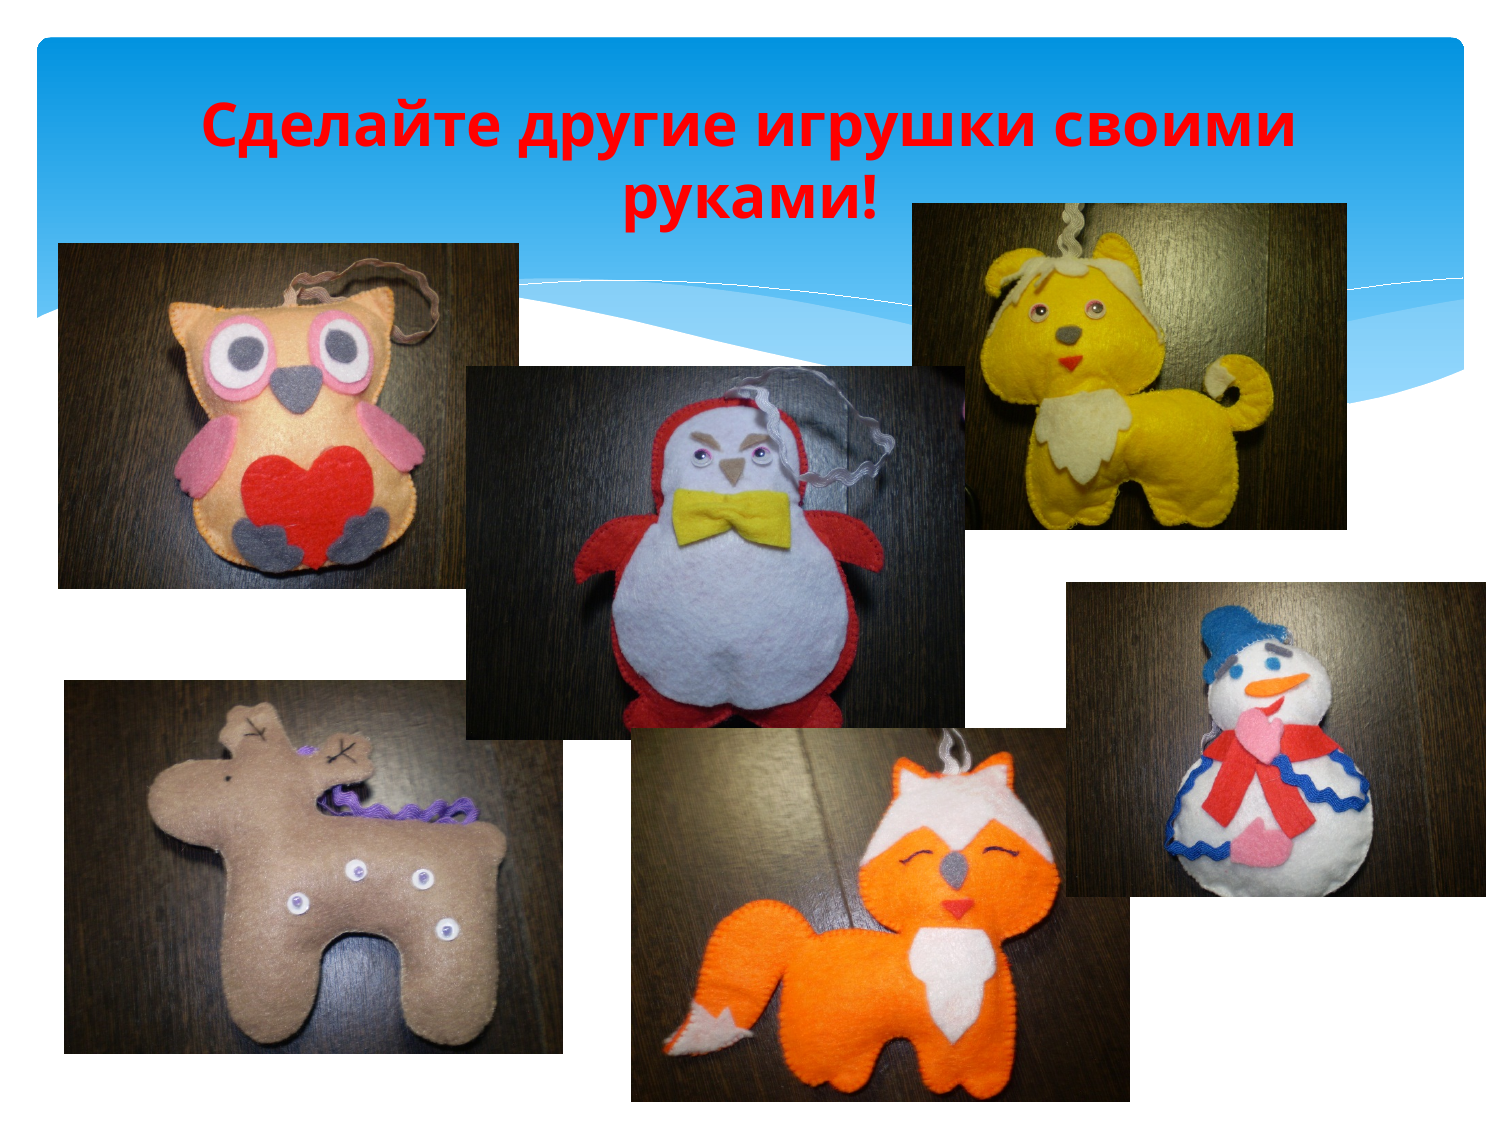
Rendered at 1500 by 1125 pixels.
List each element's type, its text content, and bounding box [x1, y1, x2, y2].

title Сделайте другие игрушки своими руками! [75, 55, 1425, 261]
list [58, 243, 519, 589]
picture [64, 203, 1486, 1102]
